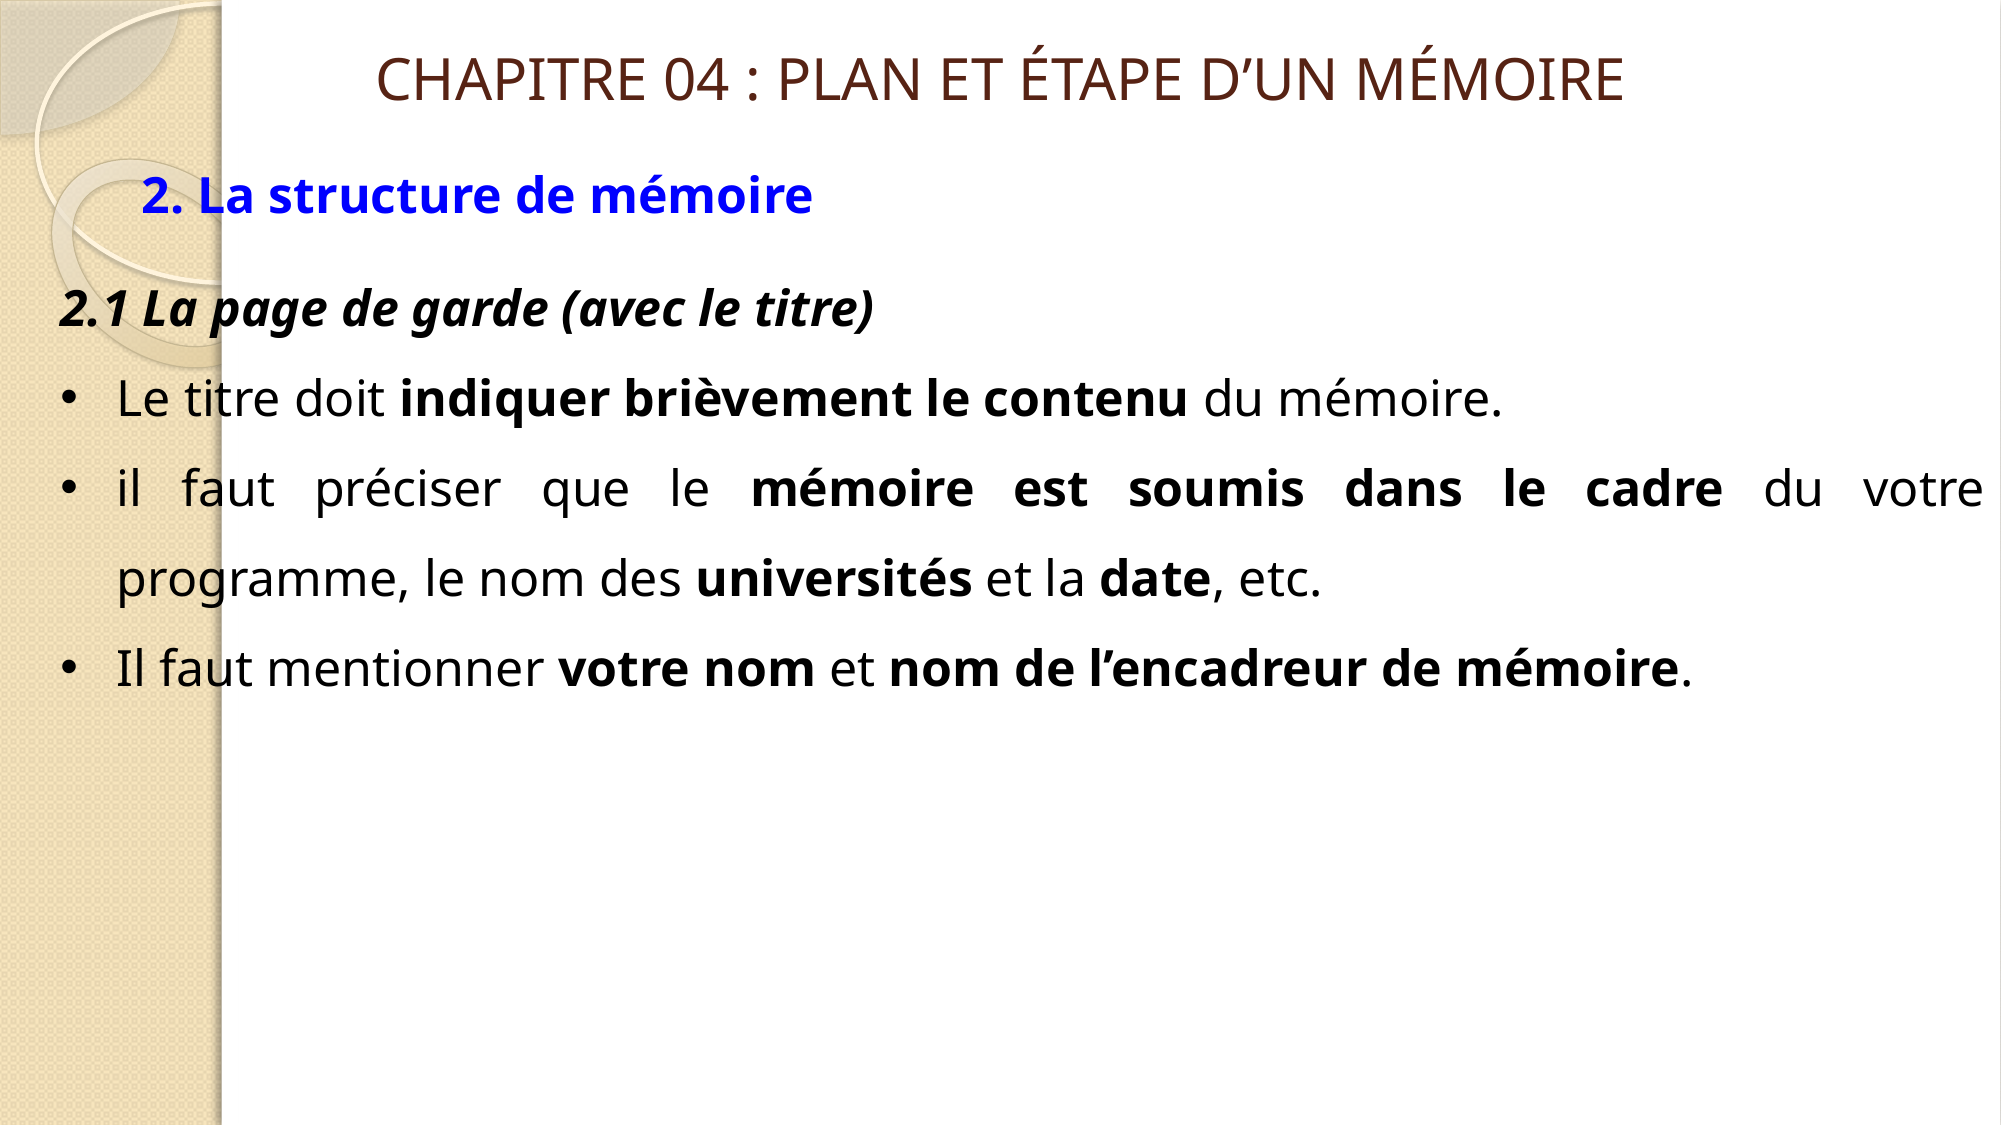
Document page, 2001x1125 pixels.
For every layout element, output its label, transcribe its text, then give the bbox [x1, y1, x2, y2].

text_box 2. La structure de mémoire [51, 125, 993, 231]
text_box 2.1 La page de garde (avec le titre) Le titre doit indiquer brièvement le contenu du mémoire. il faut préciser que le mémoire est soumis dans le cadre du votre programme, le nom des universités et la date, etc. Il faut mentionner votre nom et nom de l’encadreur de mémoire. [45, 239, 2000, 705]
text_box CHAPITRE 04 : PLAN ET ÉTAPE D’UN MÉMOIRE [352, 0, 1665, 120]
